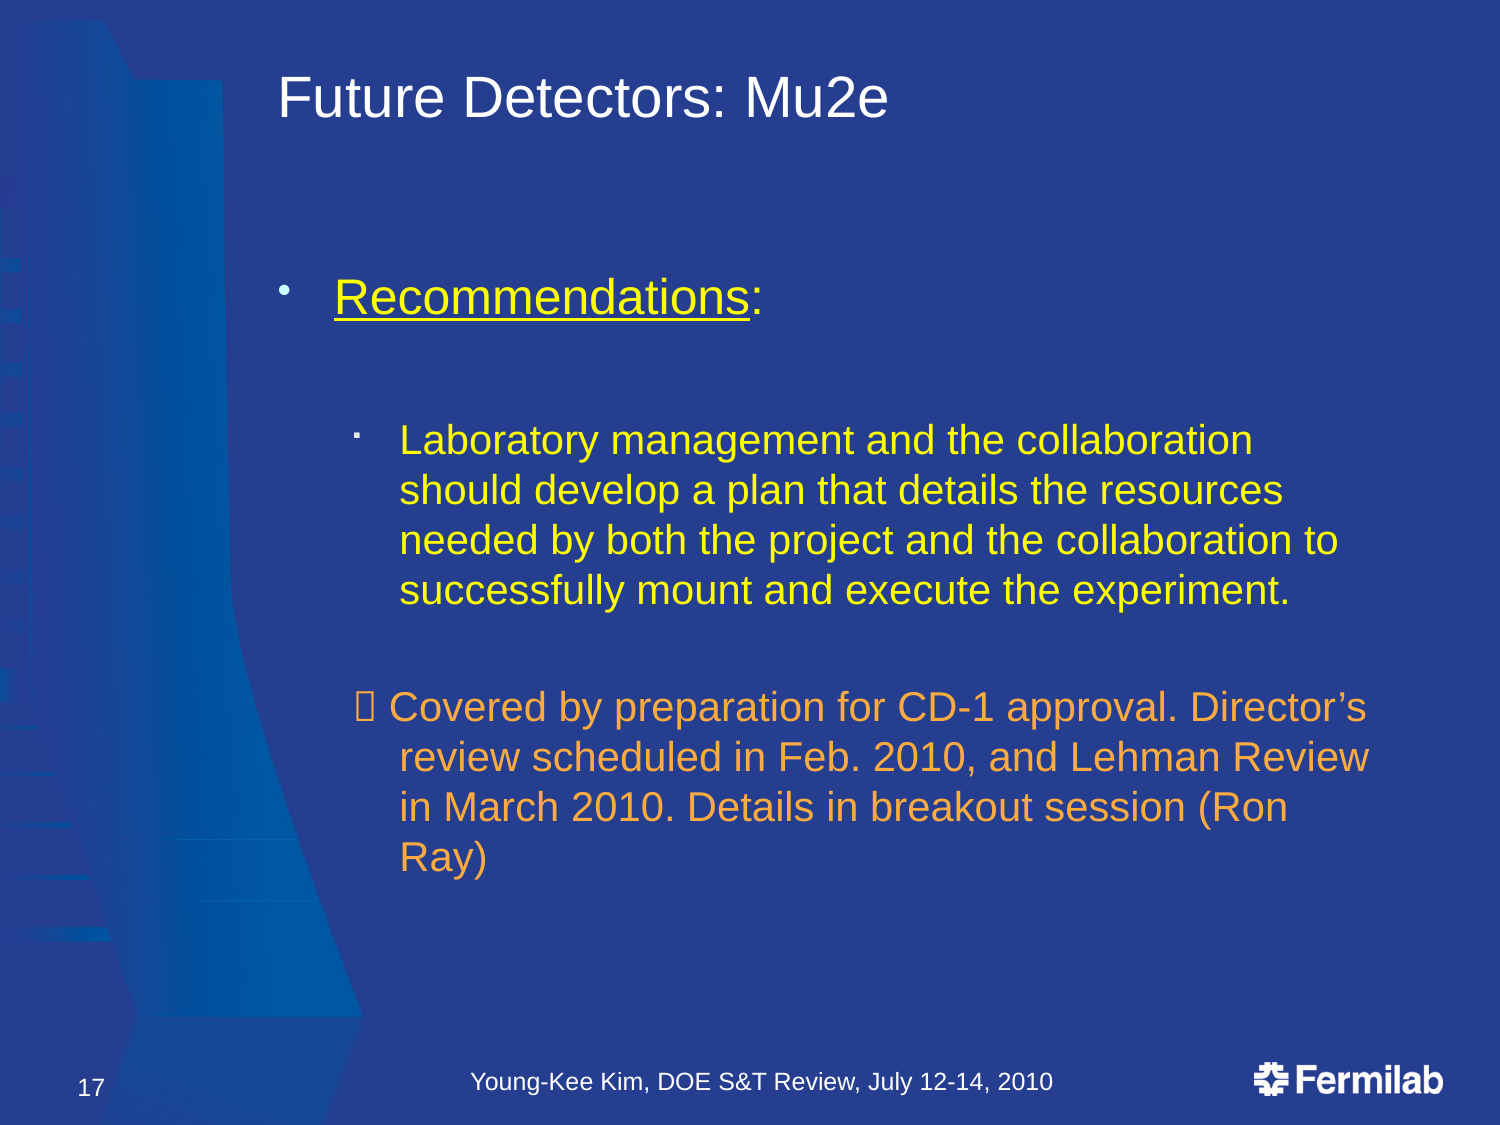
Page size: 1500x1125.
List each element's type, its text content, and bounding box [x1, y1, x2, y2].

list Recommendations: Laboratory management and the collaboration should develop a plan that details the resources needed by both the project and the collaboration to successfully mount and execute the experiment.  Covered by preparation for CD-1 approval. Director’s review scheduled in Feb. 2010, and Lehman Review in March 2010. Details in breakout session (Ron Ray) [262, 187, 1388, 1001]
slide_number 17 [62, 1034, 376, 1110]
picture [0, 0, 1500, 1125]
title Future Detectors: Mu2e [262, 0, 1388, 187]
footer Young-Kee Kim, DOE S&T Review, July 12-14, 2010 [312, 1027, 1213, 1104]
